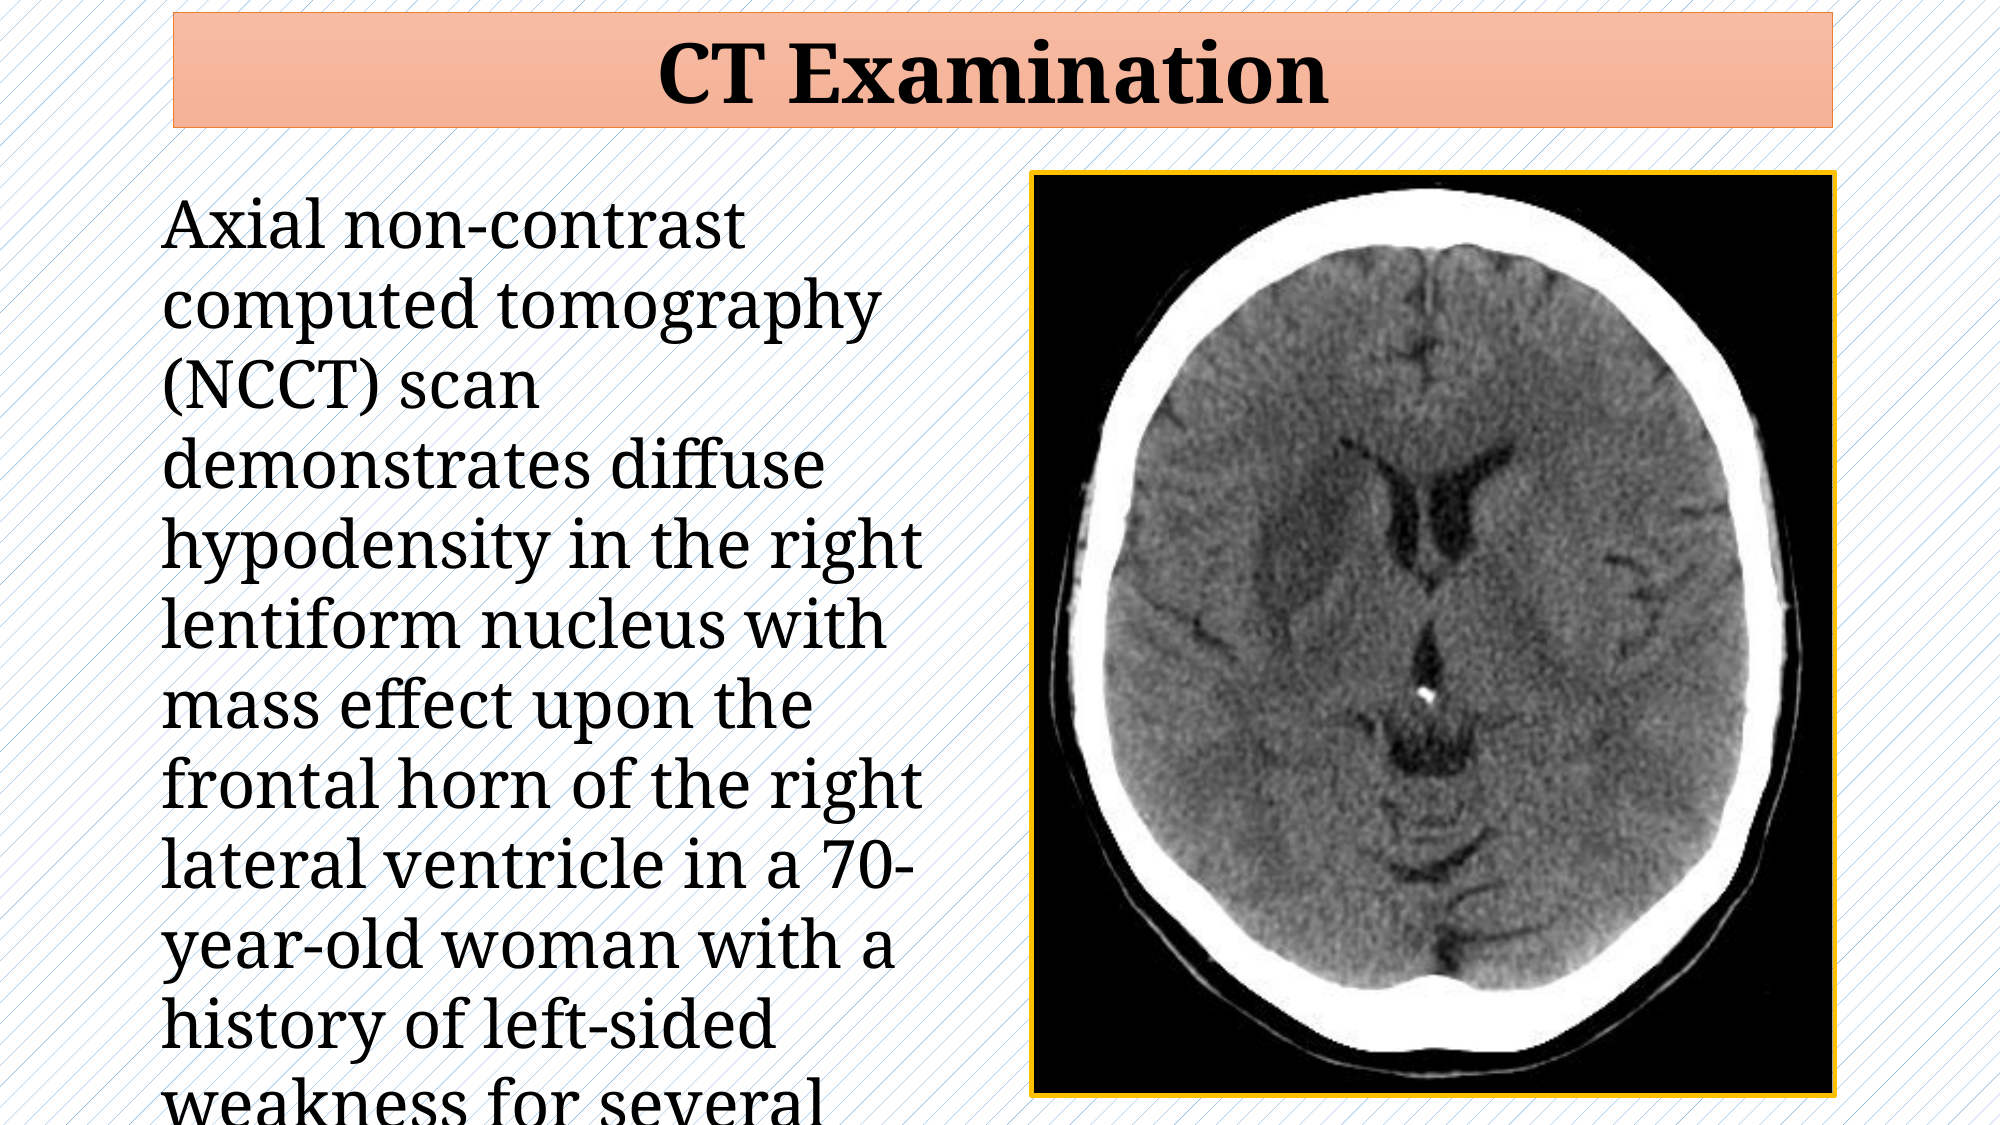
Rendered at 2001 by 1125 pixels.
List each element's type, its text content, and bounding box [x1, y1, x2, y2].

text_box CT Examination [173, 12, 1833, 128]
text_box Axial non-contrast computed tomography (NCCT) scan demonstrates diffuse hypodensity in the right lentiform nucleus with mass effect upon the frontal horn of the right lateral ventricle in a 70-year-old woman with a history of left-sided weakness for several hours. [146, 174, 975, 1125]
picture [1034, 174, 1833, 1094]
